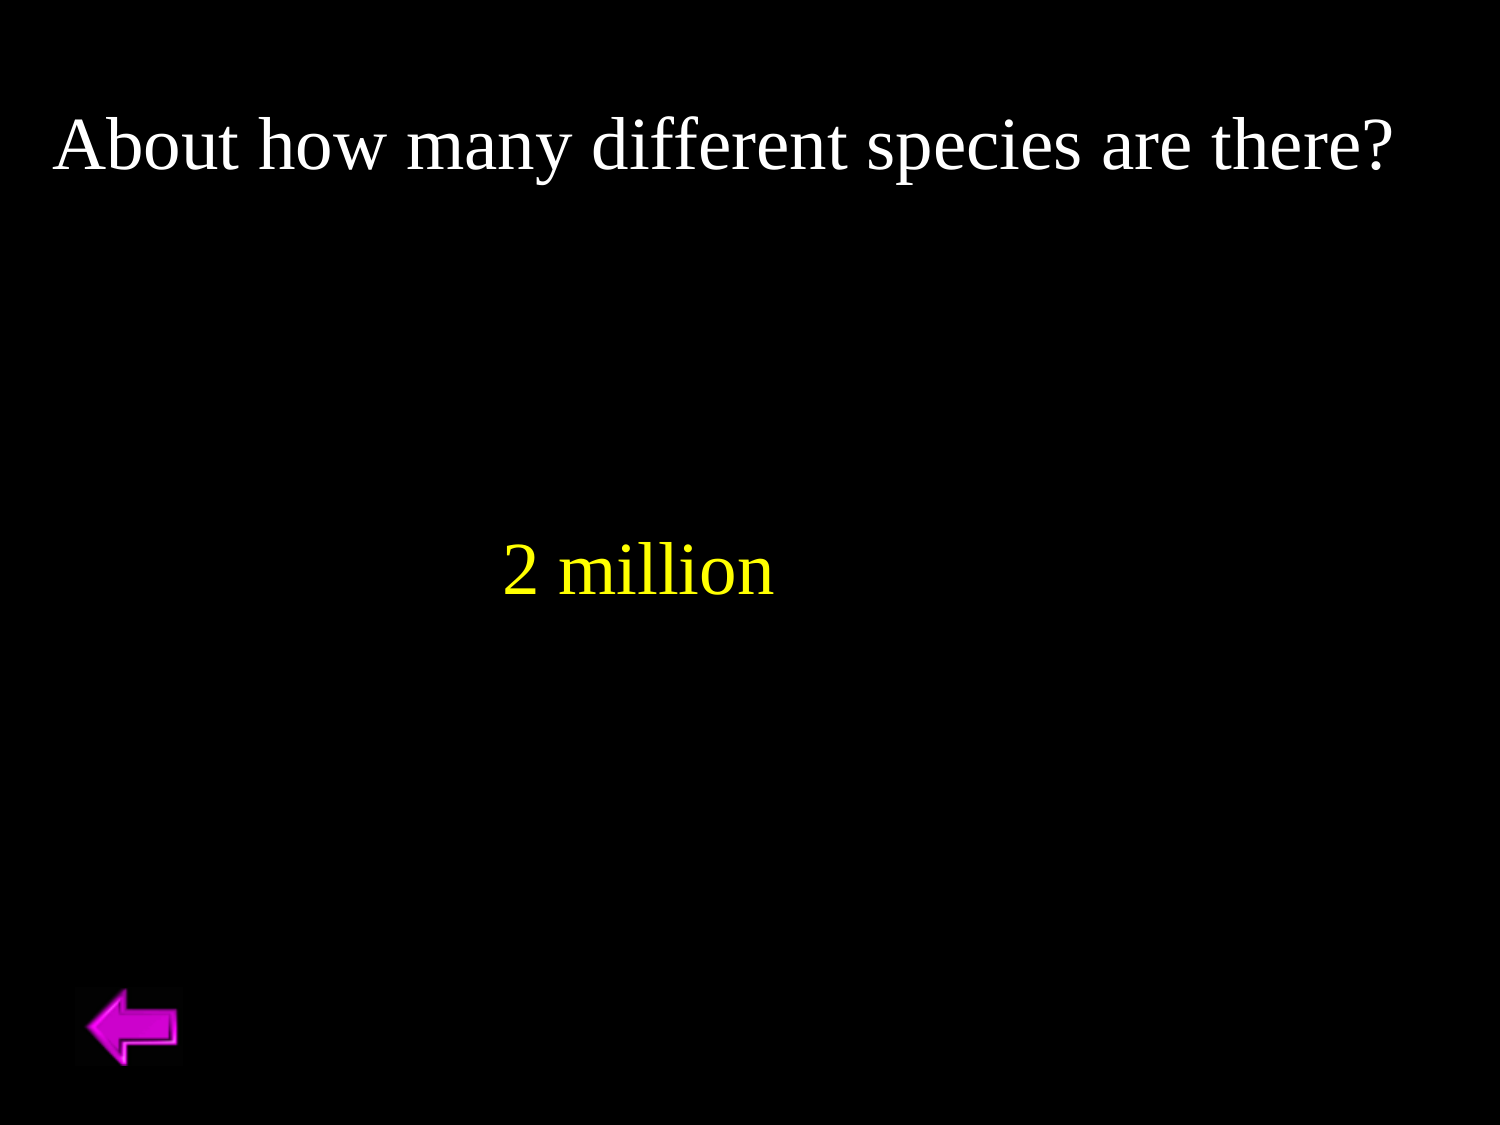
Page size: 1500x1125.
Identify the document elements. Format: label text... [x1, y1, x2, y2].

text_box About how many different species are there? [37, 87, 1500, 193]
text_box 2 million [487, 512, 1063, 618]
picture [74, 987, 183, 1066]
